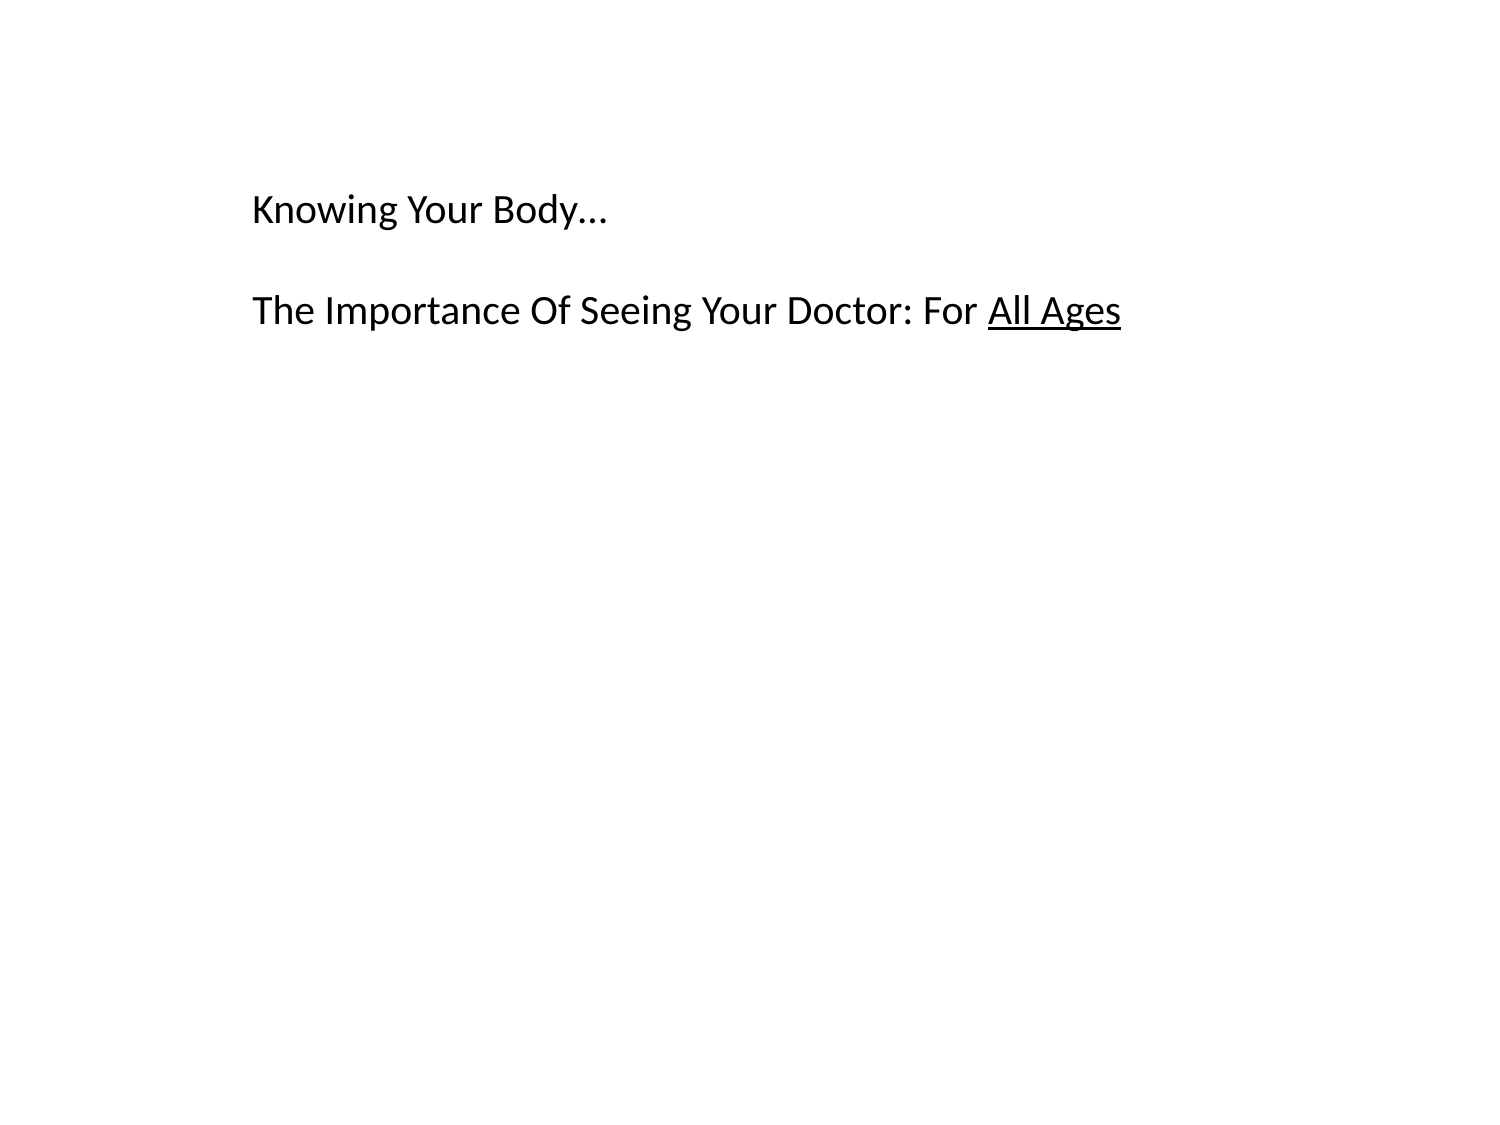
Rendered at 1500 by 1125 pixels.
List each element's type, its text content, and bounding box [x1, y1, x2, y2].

text_box Knowing Your Body… The Importance Of Seeing Your Doctor: For All Ages [237, 174, 1313, 340]
